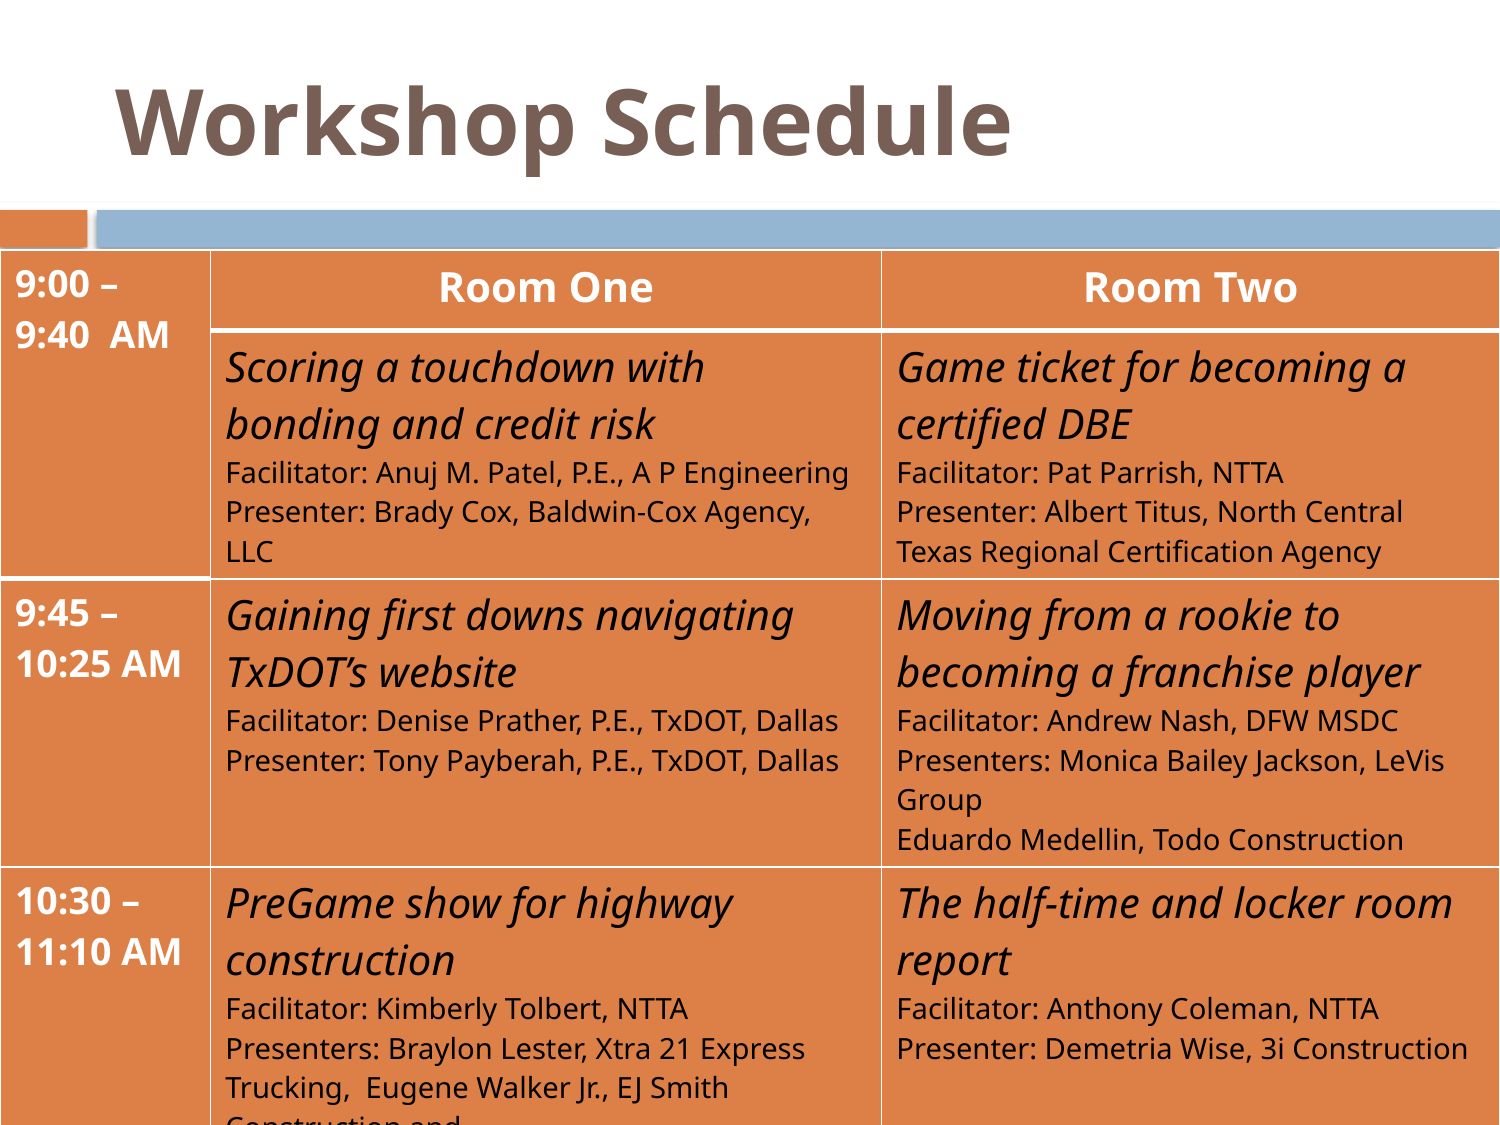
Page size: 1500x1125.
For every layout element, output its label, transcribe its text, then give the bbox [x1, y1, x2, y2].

table_cell 9:45 – 10:25 AM [1, 581, 210, 866]
table_cell Game ticket for becoming a certified DBE Facilitator: Pat Parrish, NTTA Presenter: Albert Titus, North Central Texas Regional Certification Agency [882, 333, 1499, 578]
table_cell 10:30 – 11:10 AM [1, 868, 210, 1125]
table_cell Gaining first downs navigating TxDOT’s website Facilitator: Denise Prather, P.E., TxDOT, Dallas Presenter: Tony Payberah, P.E., TxDOT, Dallas [211, 580, 881, 866]
table_header 9:00 – 9:40 AM [1, 251, 210, 576]
table_cell Scoring a touchdown with bonding and credit risk Facilitator: Anuj M. Patel, P.E., A P Engineering Presenter: Brady Cox, Baldwin-Cox Agency, LLC [211, 333, 881, 578]
text_box [100, 37, 1438, 200]
table_cell The half-time and locker room report Facilitator: Anthony Coleman, NTTA Presenter: Demetria Wise, 3i Construction [882, 868, 1499, 1125]
table_cell Moving from a rookie to becoming a franchise player Facilitator: Andrew Nash, DFW MSDC Presenters: Monica Bailey Jackson, LeVis Group Eduardo Medellin, Todo Construction [882, 580, 1499, 866]
table_cell PreGame show for highway construction Facilitator: Kimberly Tolbert, NTTA Presenters: Braylon Lester, Xtra 21 Express Trucking, Eugene Walker Jr., EJ Smith Construction and Sharon Douglas, Douglas Construction [211, 868, 881, 1125]
table_header Room One [211, 251, 881, 328]
table_header Room Two [882, 251, 1499, 328]
